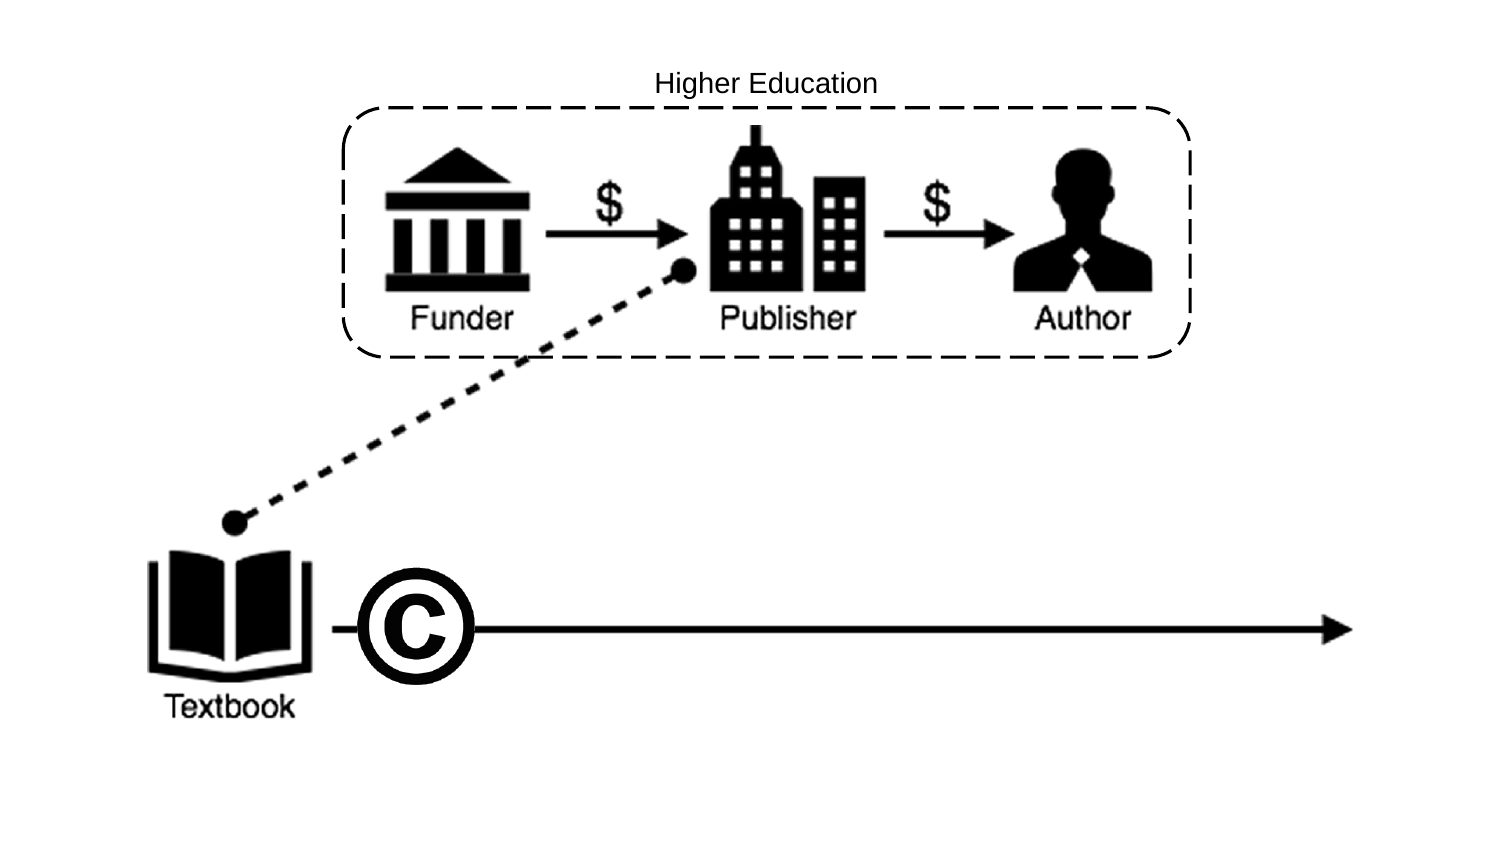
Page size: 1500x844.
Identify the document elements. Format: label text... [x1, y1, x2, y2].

picture [147, 125, 1353, 719]
text_box Higher Education [343, 49, 1191, 123]
